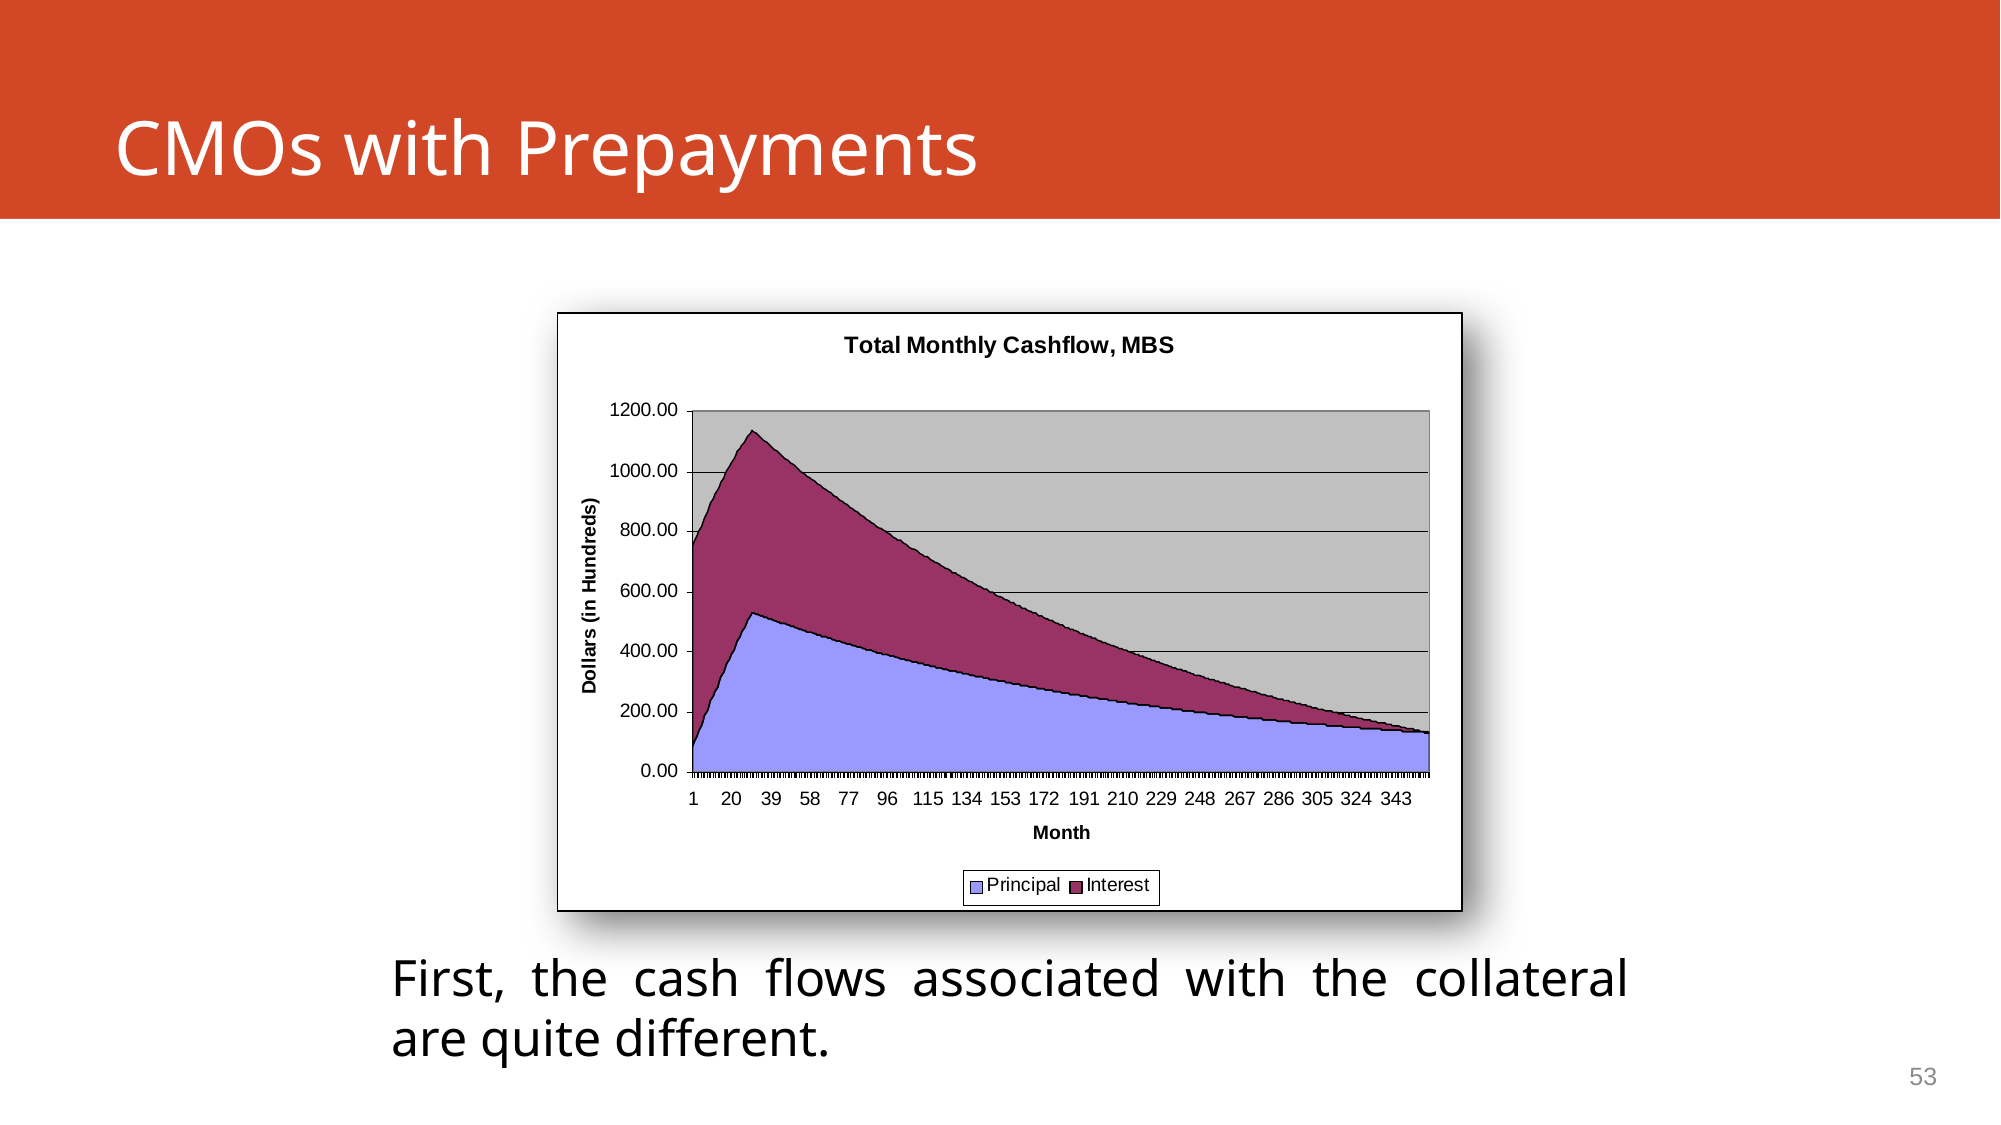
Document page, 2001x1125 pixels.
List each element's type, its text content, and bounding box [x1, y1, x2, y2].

picture [549, 305, 1472, 919]
slide_number 53 [1602, 1055, 1953, 1096]
title CMOs with Prepayments [99, 0, 1863, 199]
text_box First, the cash flows associated with the collateral are quite different. [376, 938, 1645, 1074]
